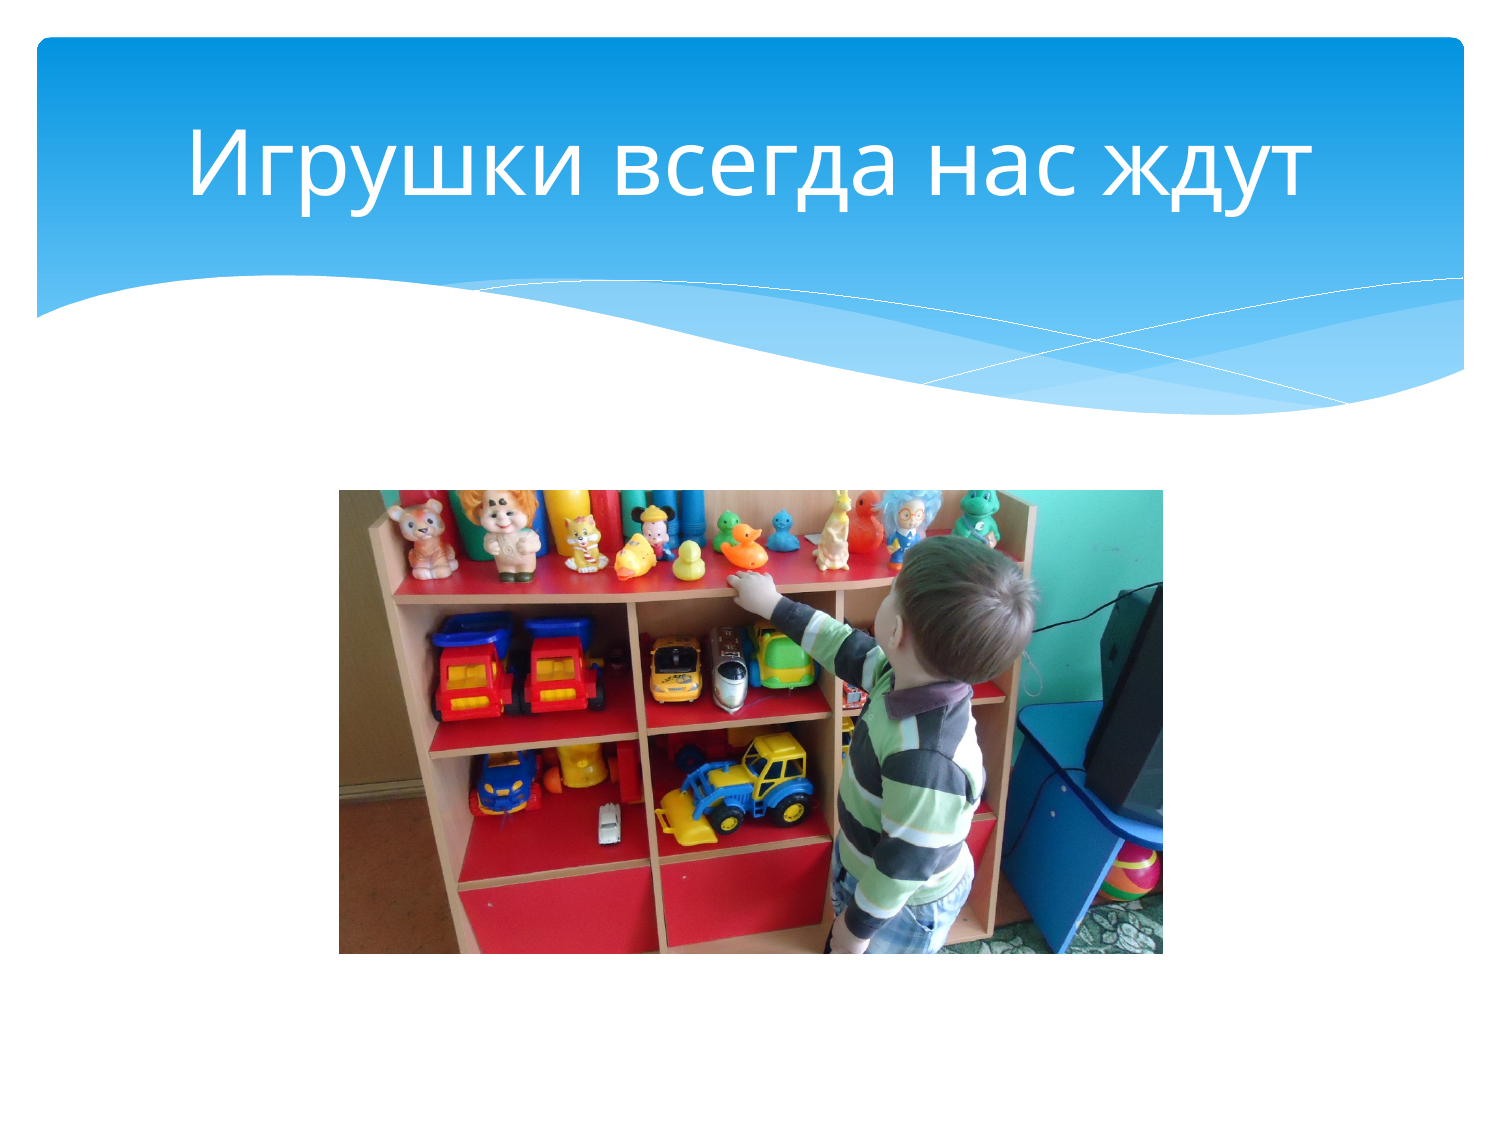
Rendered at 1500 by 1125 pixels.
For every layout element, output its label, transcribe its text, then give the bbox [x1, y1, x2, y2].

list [338, 490, 1163, 954]
title Игрушки всегда нас ждут [75, 55, 1425, 261]
